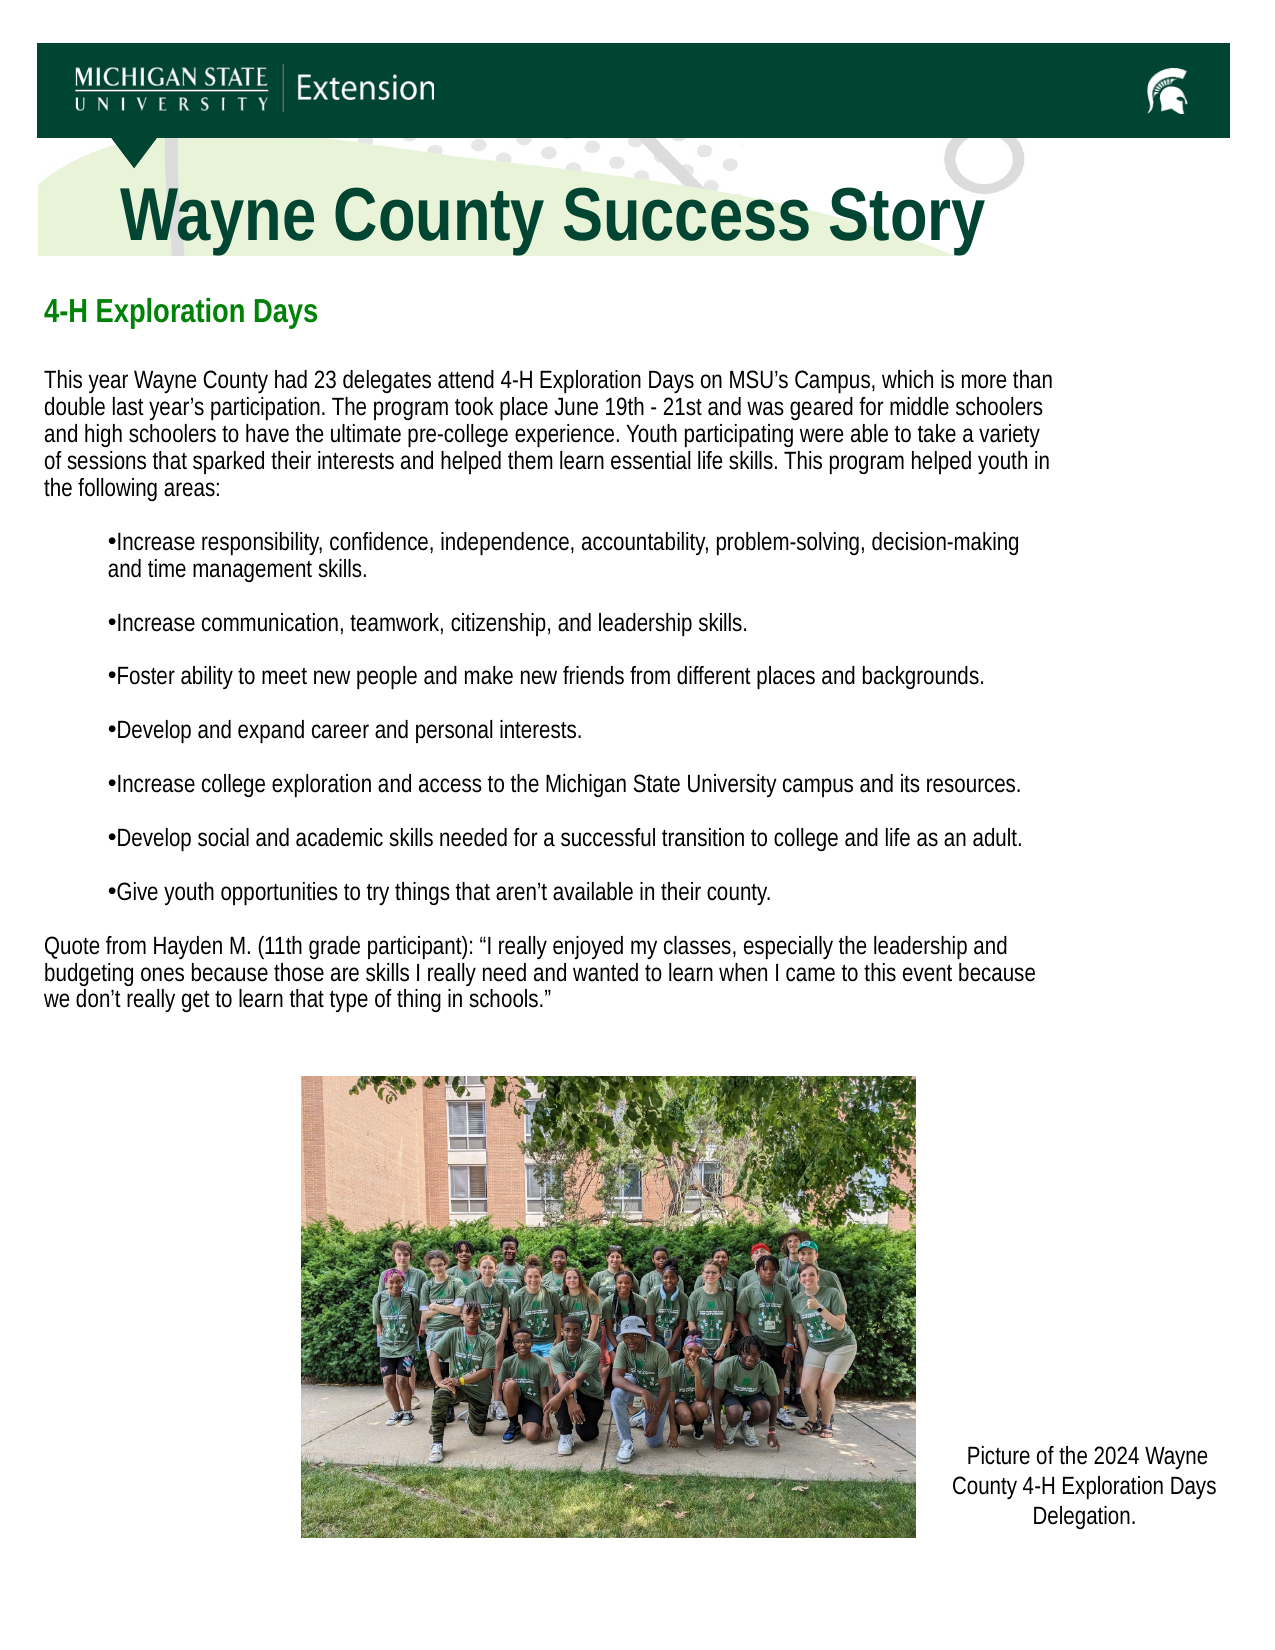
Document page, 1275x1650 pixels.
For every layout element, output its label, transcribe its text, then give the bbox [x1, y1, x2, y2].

text_box [363, 208, 394, 270]
list This year Wayne County had 23 delegates attend 4-H Exploration Days on MSU’s Campus, which is more than double last year’s participation. The program took place June 19th - 21st and was geared for middle schoolers and high schoolers to have the ultimate pre-college experience. Youth participating were able to take a variety of sessions that sparked their interests and helped them learn essential life skills. This program helped youth in the following areas: Increase responsibility, confidence, independence, accountability, problem-solving, decision-making and time management skills. Increase communication, teamwork, citizenship, and leadership skills. Foster ability to meet new people and make new friends from different places and backgrounds. Develop and expand career and personal interests. Increase college exploration and access to the Michigan State University campus and its resources. Develop social and academic skills needed for a successful transition to college and life as an adult. Give youth opportunities to try things that aren’t available in their county. Quote from Hayden M. (11th grade participant): “I really enjoyed my classes, especially the leadership and budgeting ones because those are skills I really need and wanted to learn when I came to this event because we don’t really get to learn that type of thing in schools.” [29, 359, 1075, 1108]
text_box Picture of the 2024 Wayne County 4-H Exploration Days Delegation. [916, 1431, 1254, 1537]
list Wayne County Success Story [105, 168, 1045, 253]
list 4-H Exploration Days [29, 286, 947, 343]
picture [301, 1076, 916, 1538]
